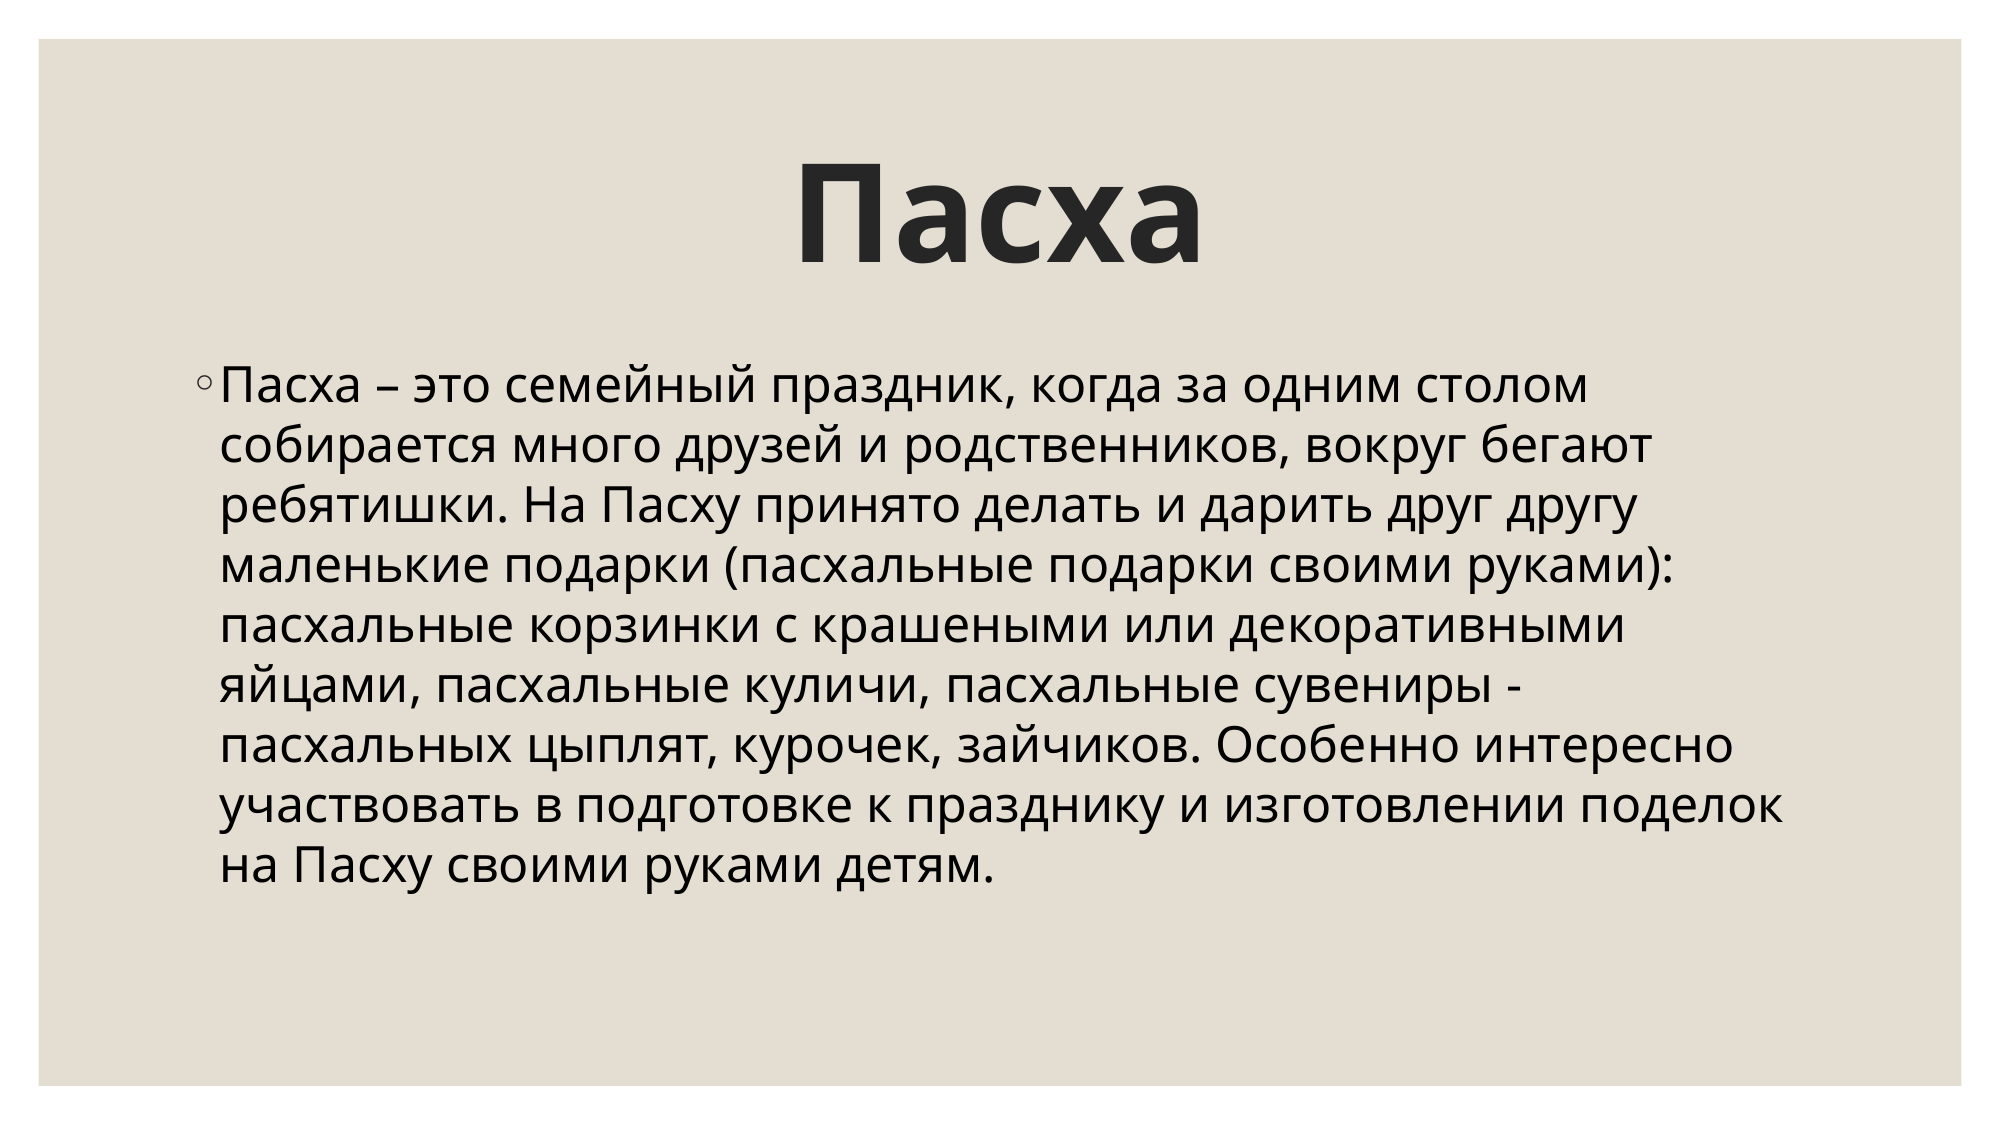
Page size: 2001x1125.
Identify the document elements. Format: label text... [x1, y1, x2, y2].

title Пасха [174, 105, 1825, 331]
list Пасха – это семейный праздник, когда за одним столом собирается много друзей и родственников, вокруг бегают ребятишки. На Пасху принято делать и дарить друг другу маленькие подарки (пасхальные подарки своими руками): пасхальные корзинки с крашеными или декоративными яйцами, пасхальные куличи, пасхальные сувениры - пасхальных цыплят, курочек, зайчиков. Особенно интересно участвовать в подготовке к празднику и изготовлении поделок на Пасху своими руками детям. [174, 345, 1825, 990]
